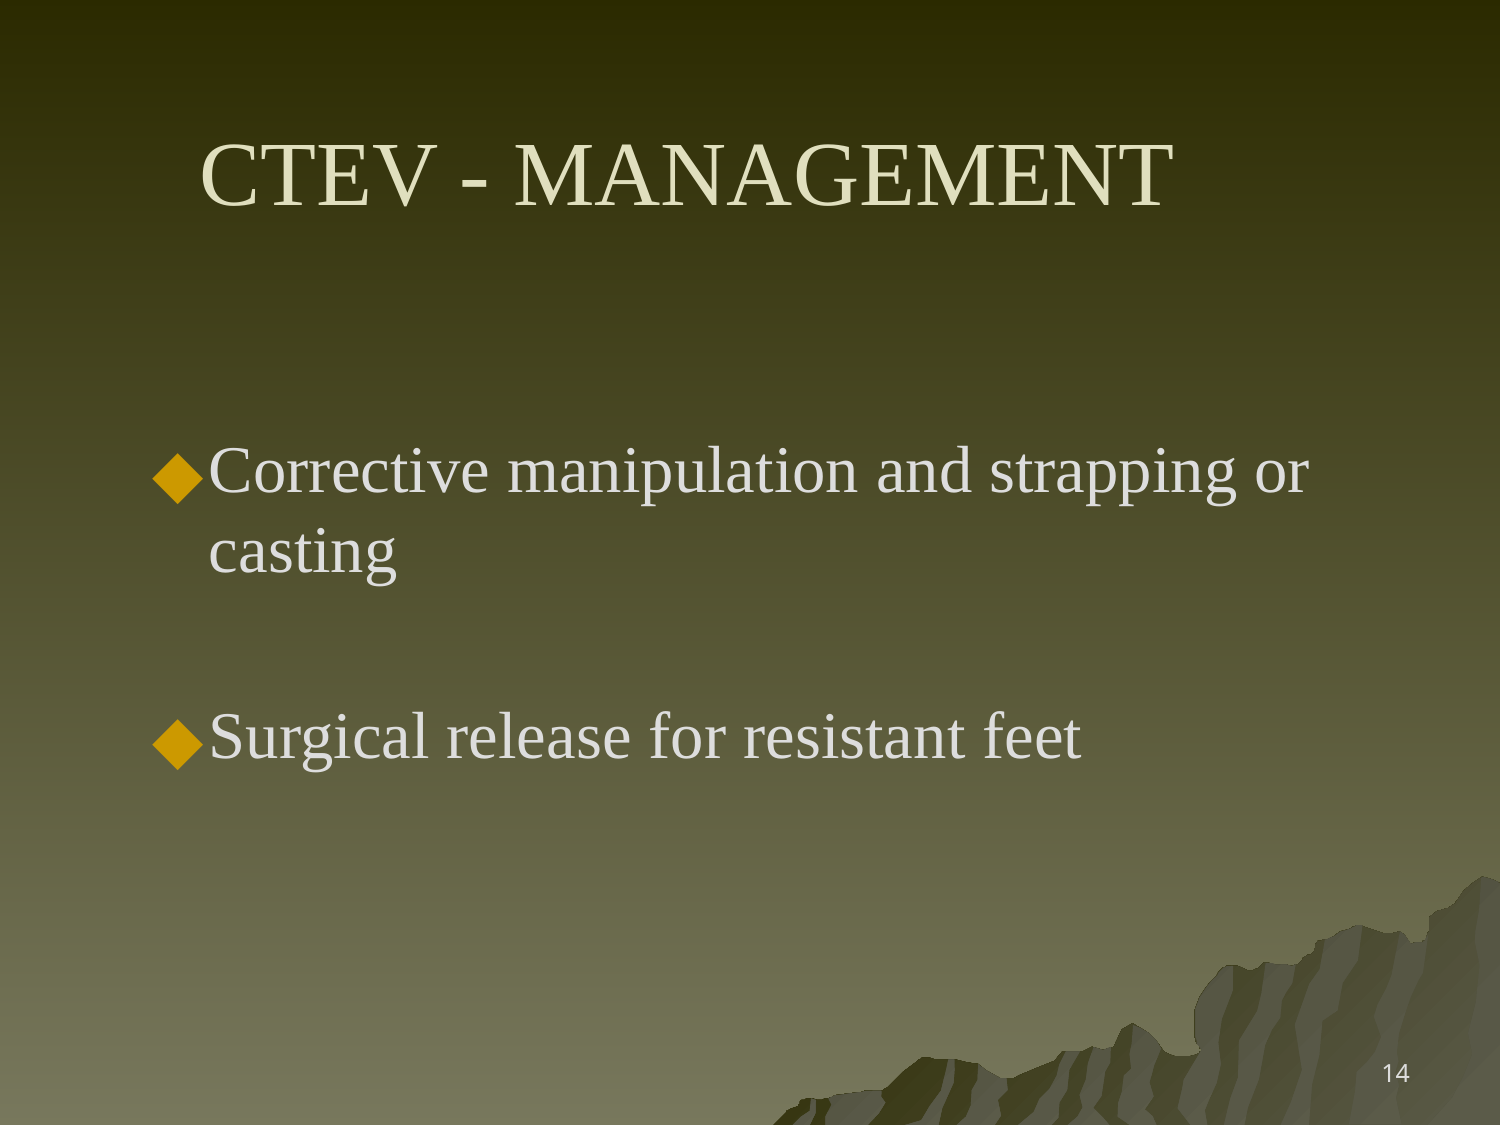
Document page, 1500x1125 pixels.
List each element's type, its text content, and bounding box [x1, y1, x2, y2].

list Corrective manipulation and strapping or casting Surgical release for resistant feet [137, 324, 1463, 1000]
title CTEV - MANAGEMENT [0, 75, 1438, 263]
text_box 14 [1074, 1024, 1425, 1100]
